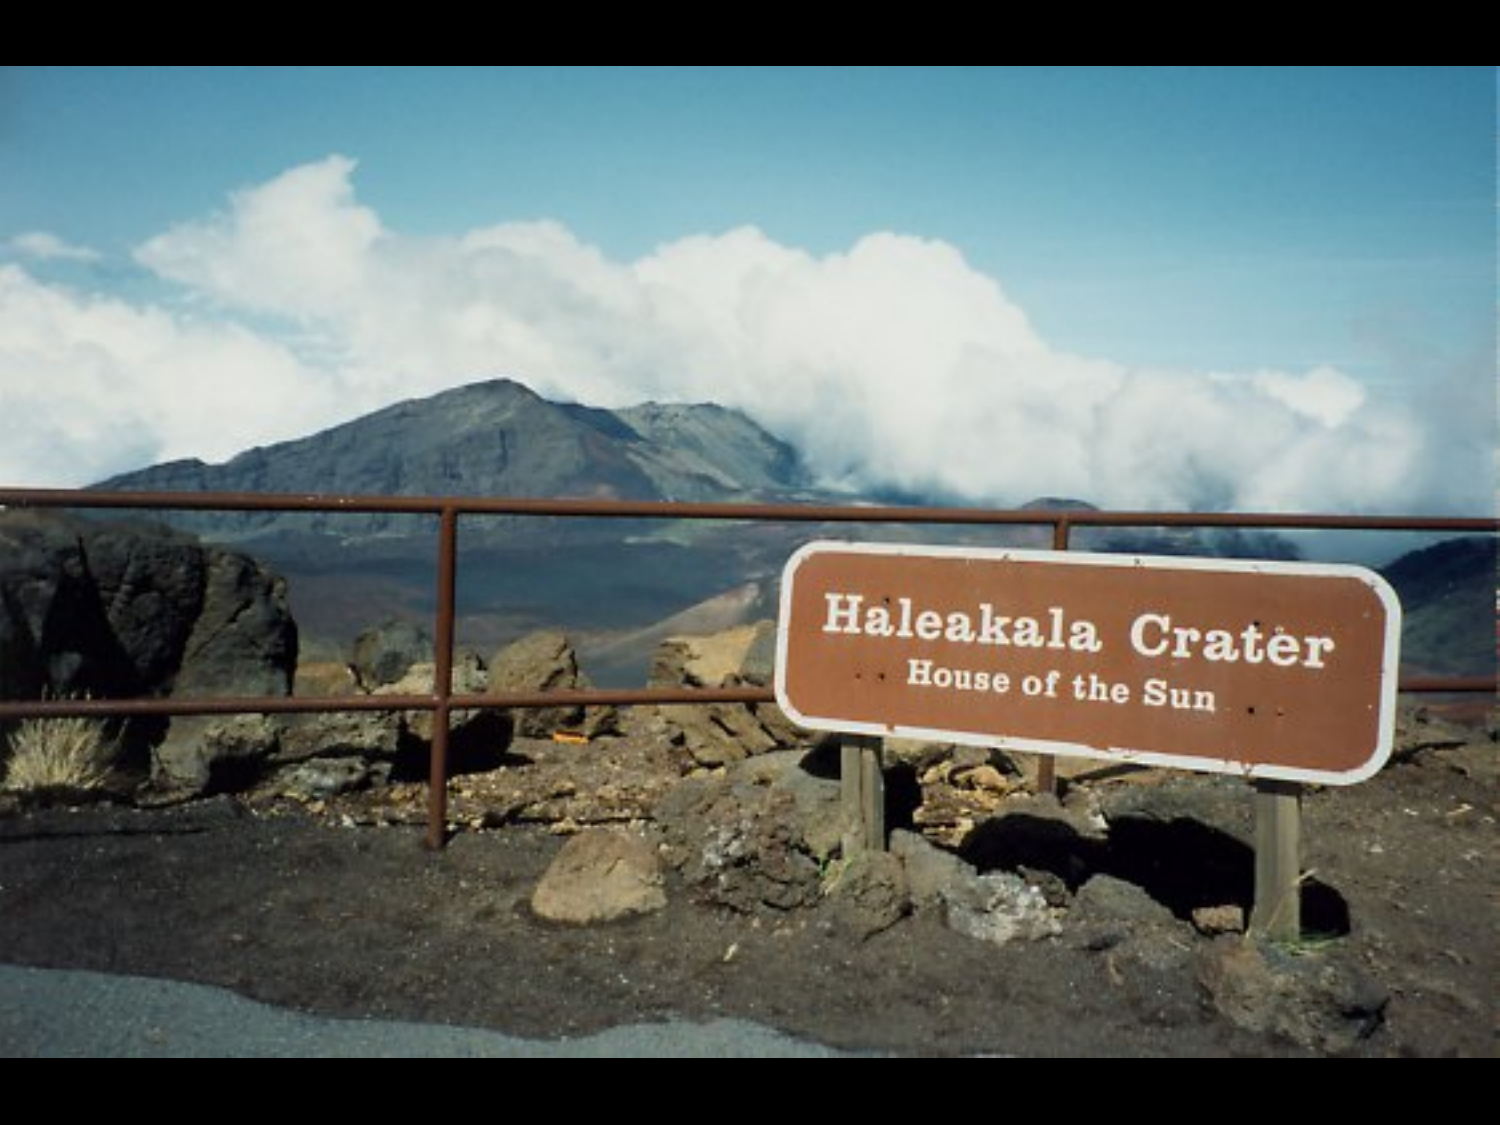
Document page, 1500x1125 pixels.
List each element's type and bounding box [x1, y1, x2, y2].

picture [0, 66, 1500, 1059]
